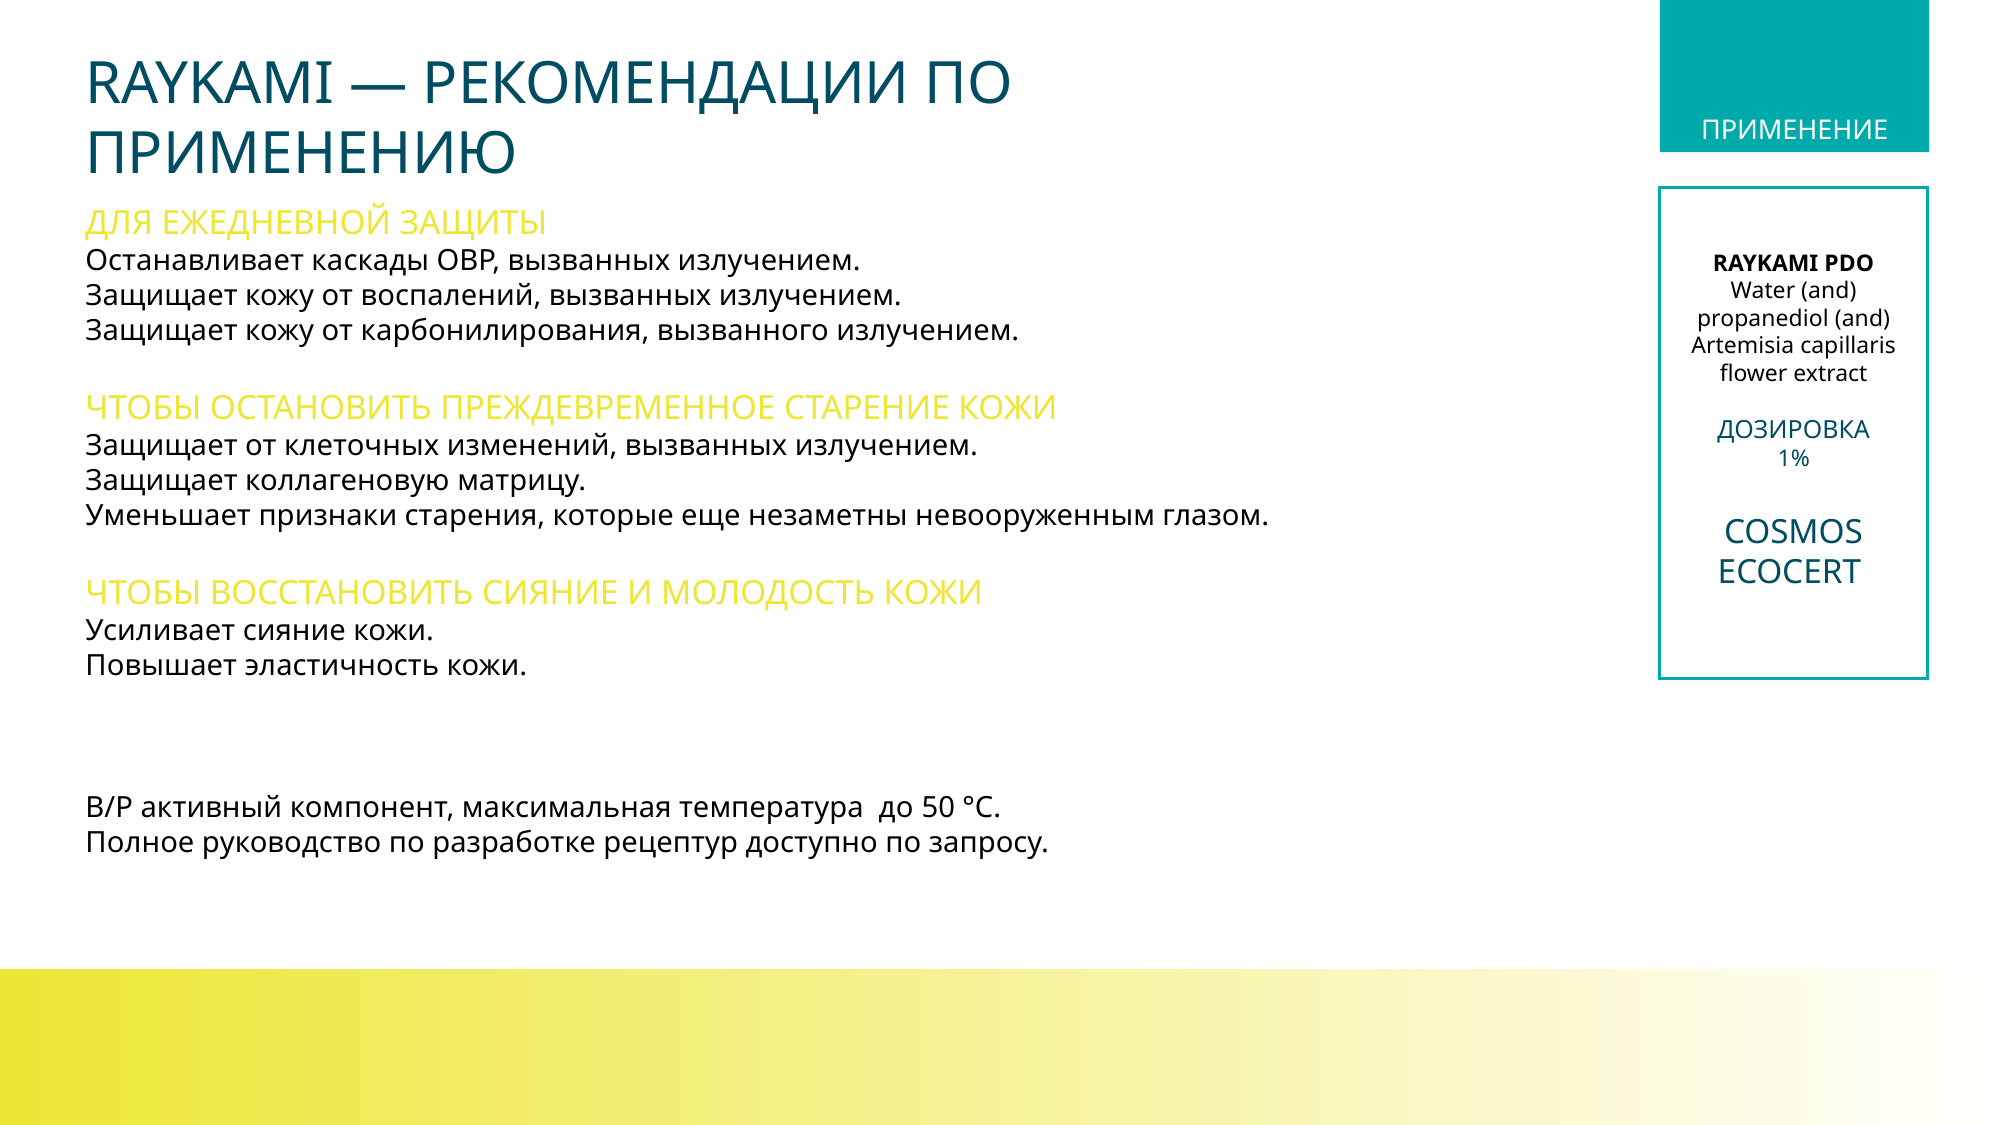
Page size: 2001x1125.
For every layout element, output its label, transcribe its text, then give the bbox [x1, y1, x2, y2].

text_box INCI RAYKAMI PDO Water (and) propanediol (and) Artemisia capillaris flower extract ДОЗИРОВКА 1% COSMOS ECOCERT [1659, 187, 1928, 679]
text_box РЕККОМЕНДАЦИИ ПО РЕЦЕПТУРЕ В/Р активный компонент, максимальная температура до 50 °C. Полное руководство по разработке рецептур доступно по запросу. [70, 735, 1522, 901]
text_box [0, 969, 2000, 1125]
text_box RAYKAMI — РЕКОМЕНДАЦИИ ПО ПРИМЕНЕНИЮ [70, 37, 1687, 193]
text_box ПРИМЕНЕНИЕ [1659, 0, 1930, 153]
text_box ДЛЯ ЕЖЕДНЕВНОЙ ЗАЩИТЫ Останавливает каскады ОВР, вызванных излучением. Защищает кожу от воспалений, вызванных излучением. Защищает кожу от карбонилирования, вызванного излучением. ЧТОБЫ ОСТАНОВИТЬ ПРЕЖДЕВРЕМЕННОЕ СТАРЕНИЕ КОЖИ Защищает от клеточных изменений, вызванных излучением. Защищает коллагеновую матрицу. Уменьшает признаки старения, которые еще незаметны невооруженным глазом. ЧТОБЫ ВОССТАНОВИТЬ СИЯНИЕ И МОЛОДОСТЬ КОЖИ Усиливает сияние кожи. Повышает эластичность кожи. [70, 194, 1522, 689]
